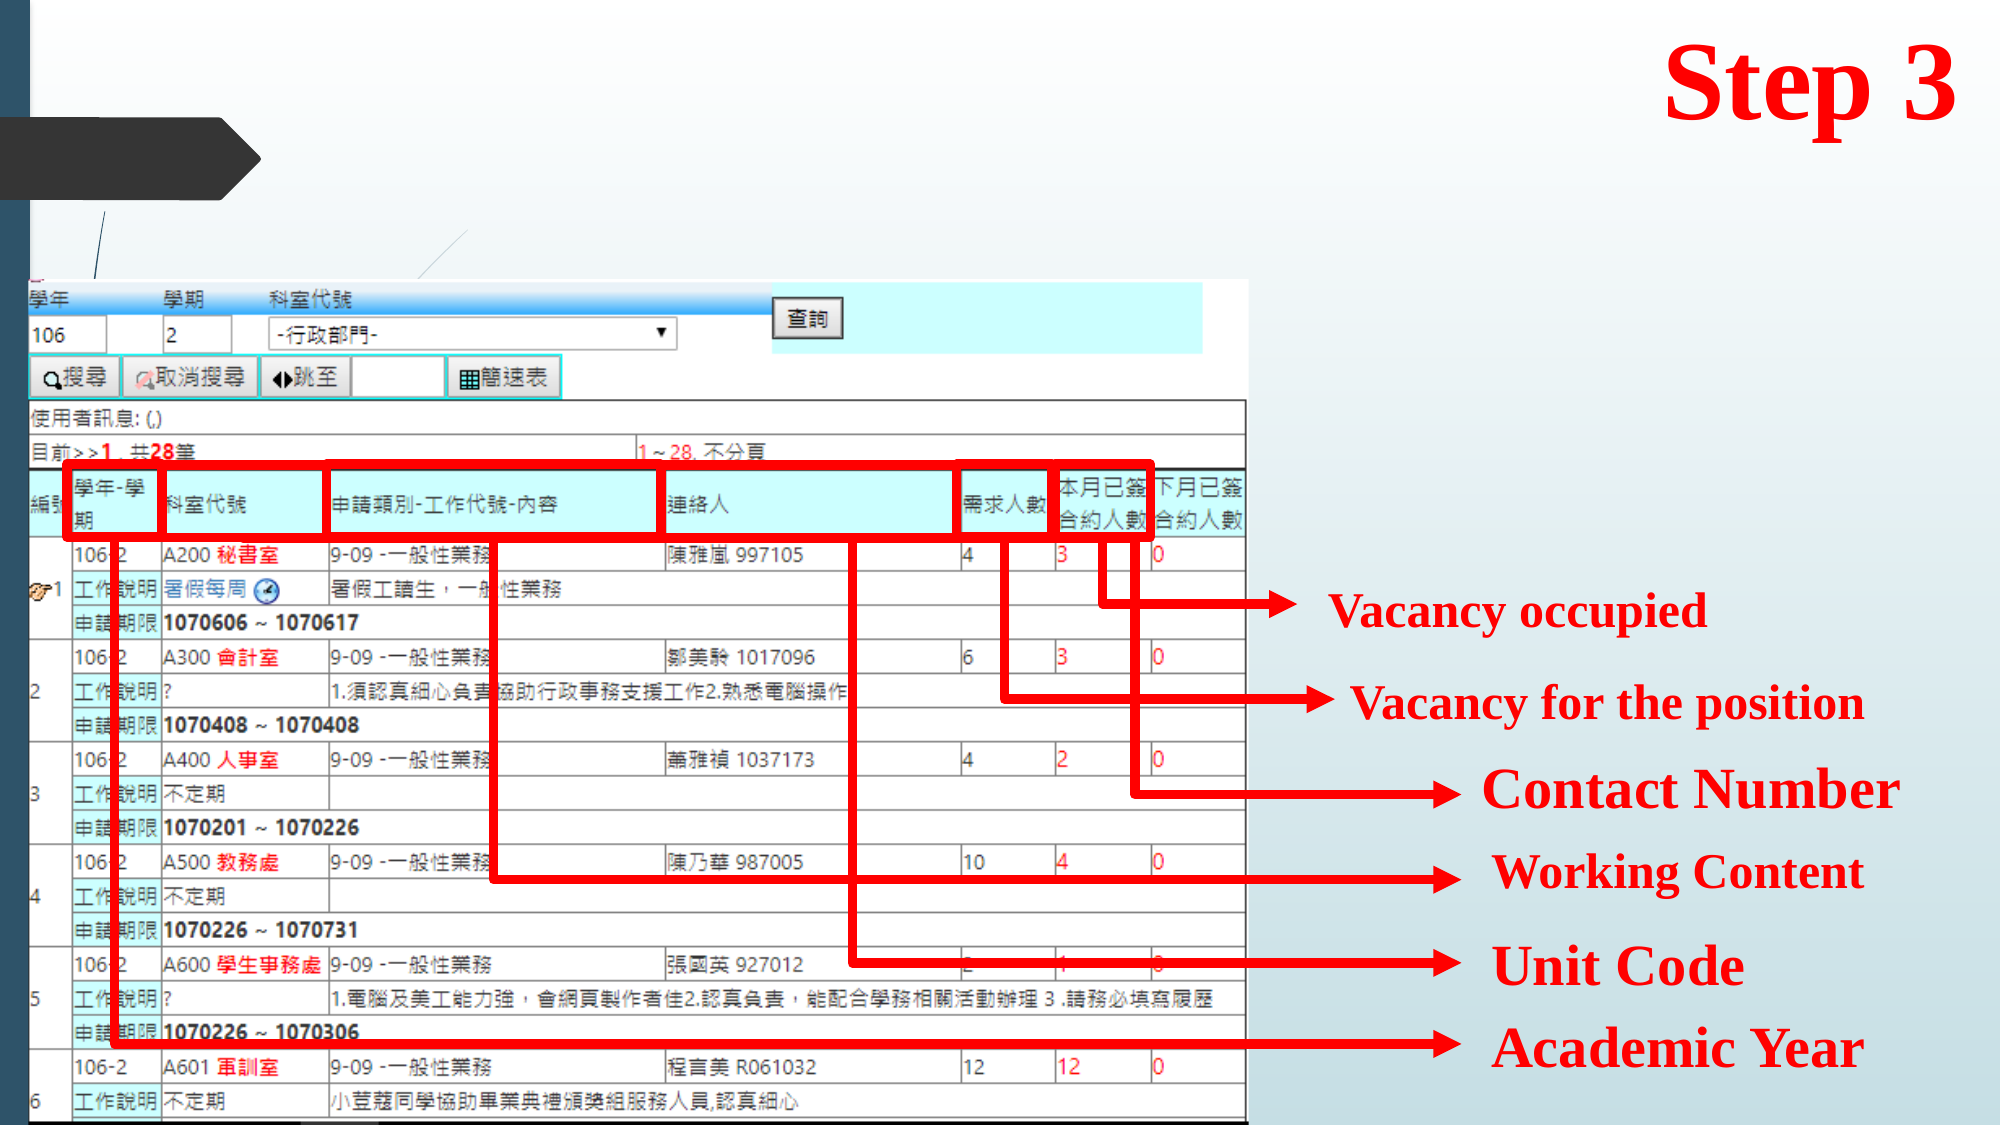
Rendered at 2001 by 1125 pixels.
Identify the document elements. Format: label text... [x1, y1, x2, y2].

text_box Contact Number [1466, 742, 2000, 828]
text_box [242, 538, 801, 964]
picture [28, 279, 534, 1125]
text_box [806, 224, 1150, 539]
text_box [808, 538, 1462, 795]
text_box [1153, 801, 1462, 964]
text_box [534, 116, 1042, 537]
text_box Unit Code [1476, 919, 1941, 1005]
text_box Academic Year [1476, 1005, 1941, 1087]
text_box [1088, 452, 1251, 784]
text_box Step 3 [1647, 0, 2000, 150]
picture [1150, 279, 1249, 452]
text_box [534, 972, 801, 1125]
text_box Vacancy for the position [1466, 661, 1988, 737]
text_box Vacancy occupied [1466, 570, 1988, 646]
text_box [1166, 473, 1234, 669]
picture [1150, 964, 1249, 1125]
text_box Working Content [1476, 831, 1900, 906]
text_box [806, 800, 1150, 1125]
